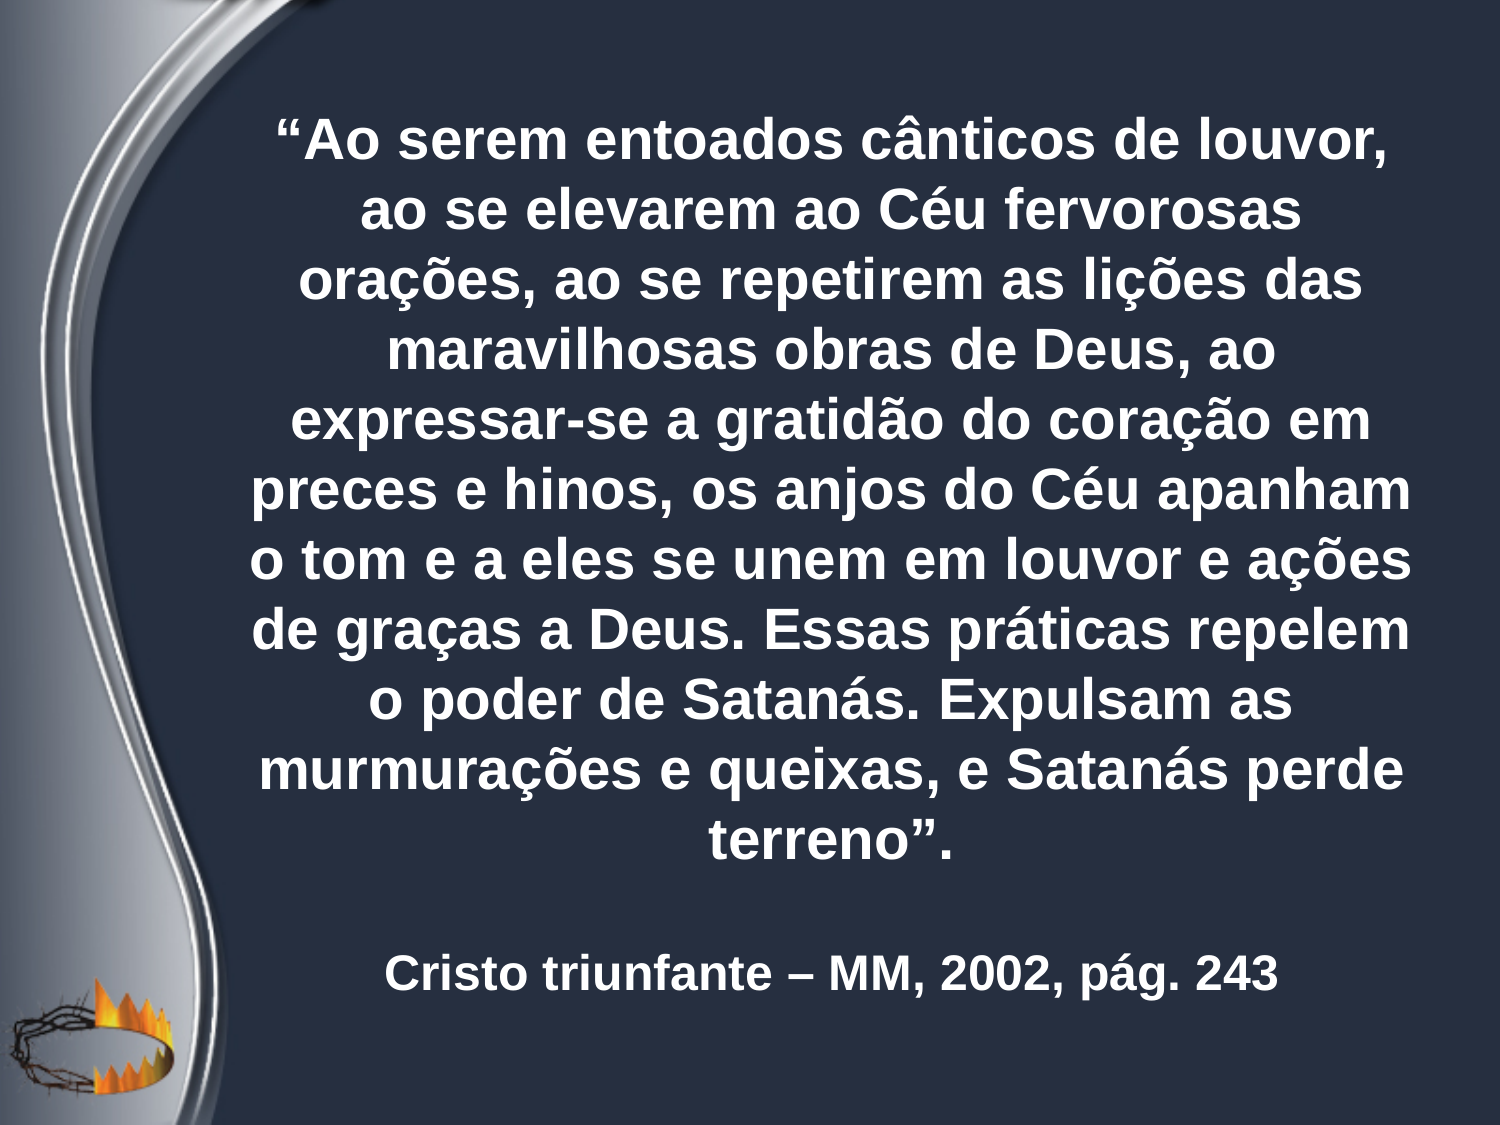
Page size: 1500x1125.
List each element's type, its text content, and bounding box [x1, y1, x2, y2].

text_box “Ao serem entoados cânticos de louvor, ao se elevarem ao Céu fervorosas orações, ao se repetirem as lições das maravilhosas obras de Deus, ao expressar-se a gratidão do coração em preces e hinos, os anjos do Céu apanham o tom e a eles se unem em louvor e ações de graças a Deus. Essas práticas repelem o poder de Satanás. Expulsam as murmurações e queixas, e Satanás perde terreno”. Cristo triunfante – MM, 2002, pág. 243 [234, 93, 1430, 1009]
picture [0, 0, 1500, 1125]
